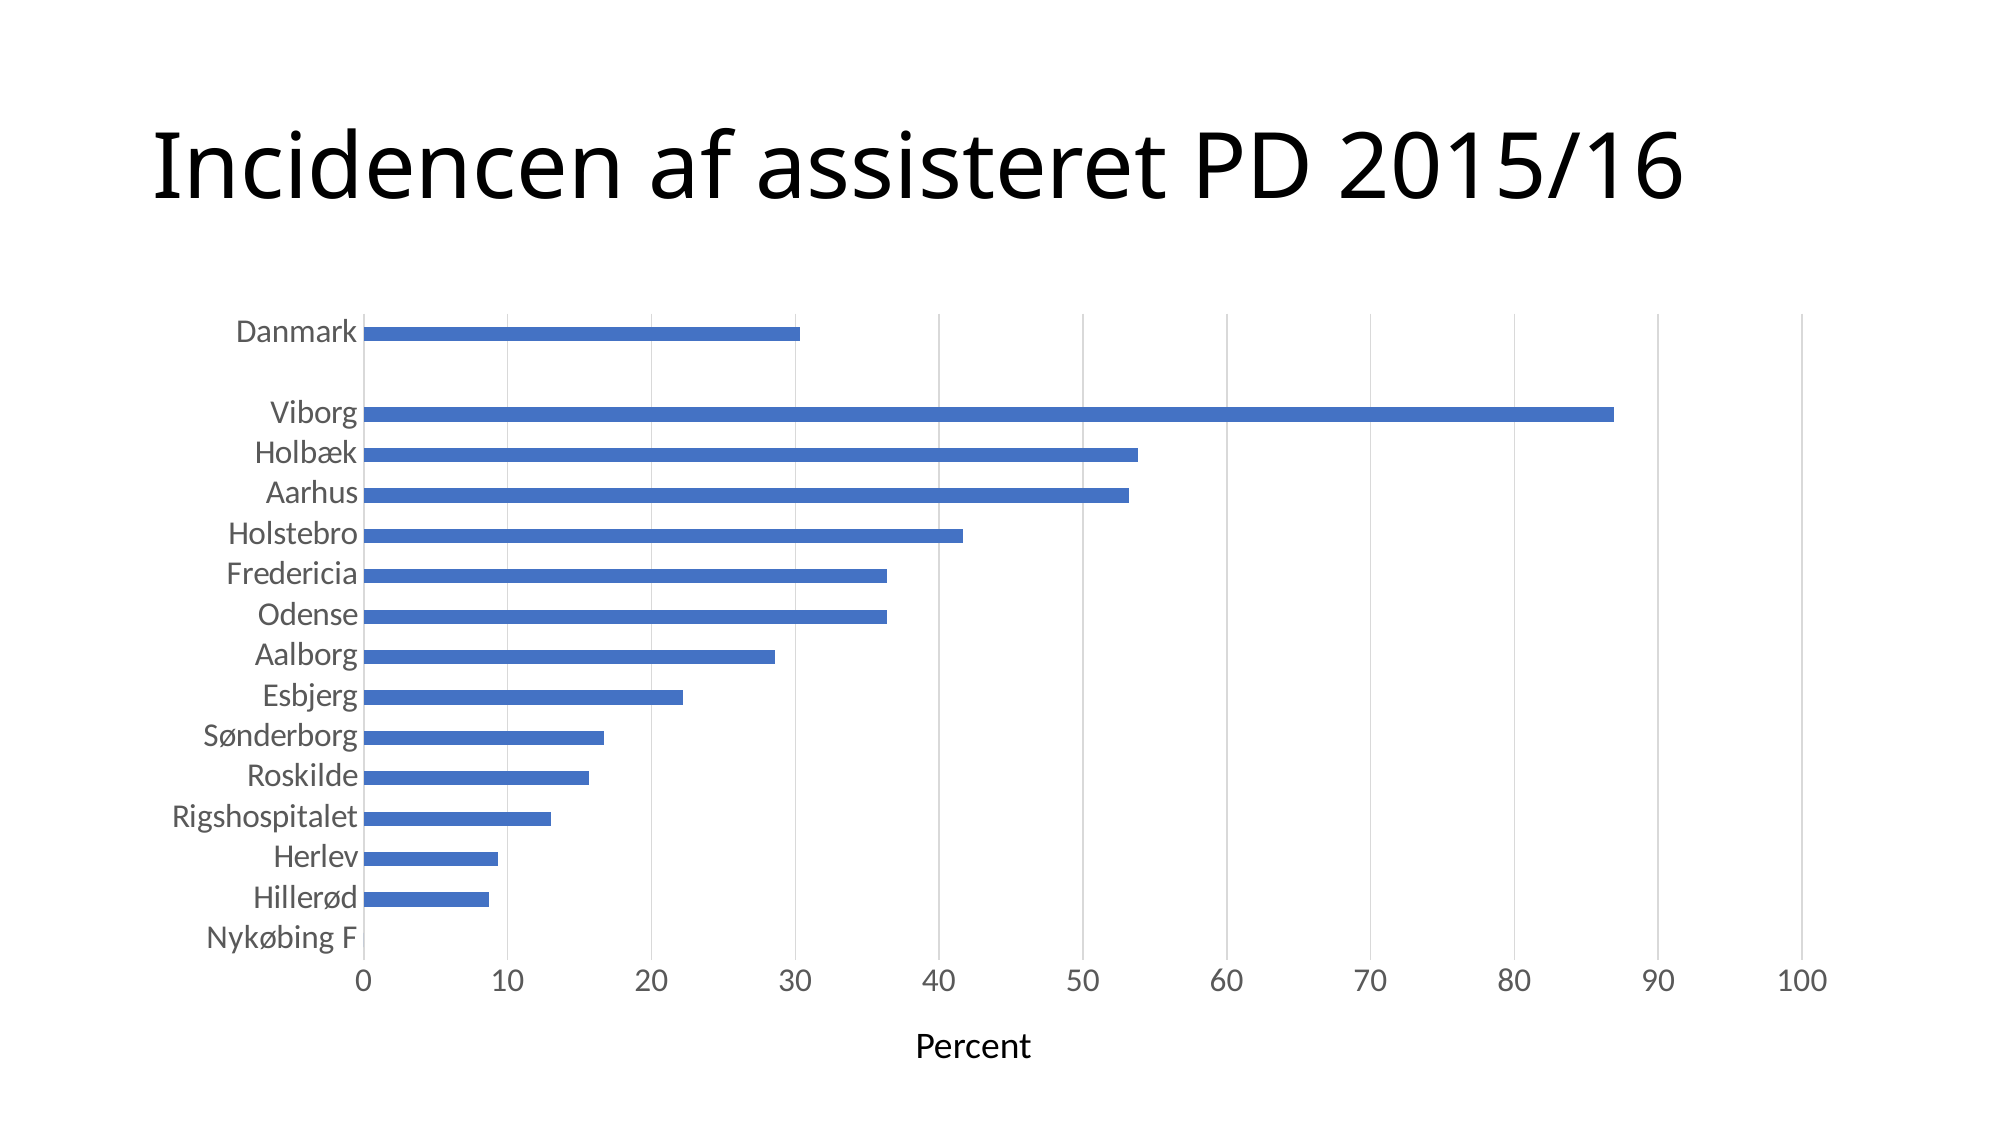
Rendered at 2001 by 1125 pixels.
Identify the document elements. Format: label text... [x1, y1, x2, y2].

chart [137, 299, 1863, 1014]
text_box Percent [900, 1014, 1047, 1073]
title Incidencen af assisteret PD 2015/16 [137, 59, 1863, 278]
